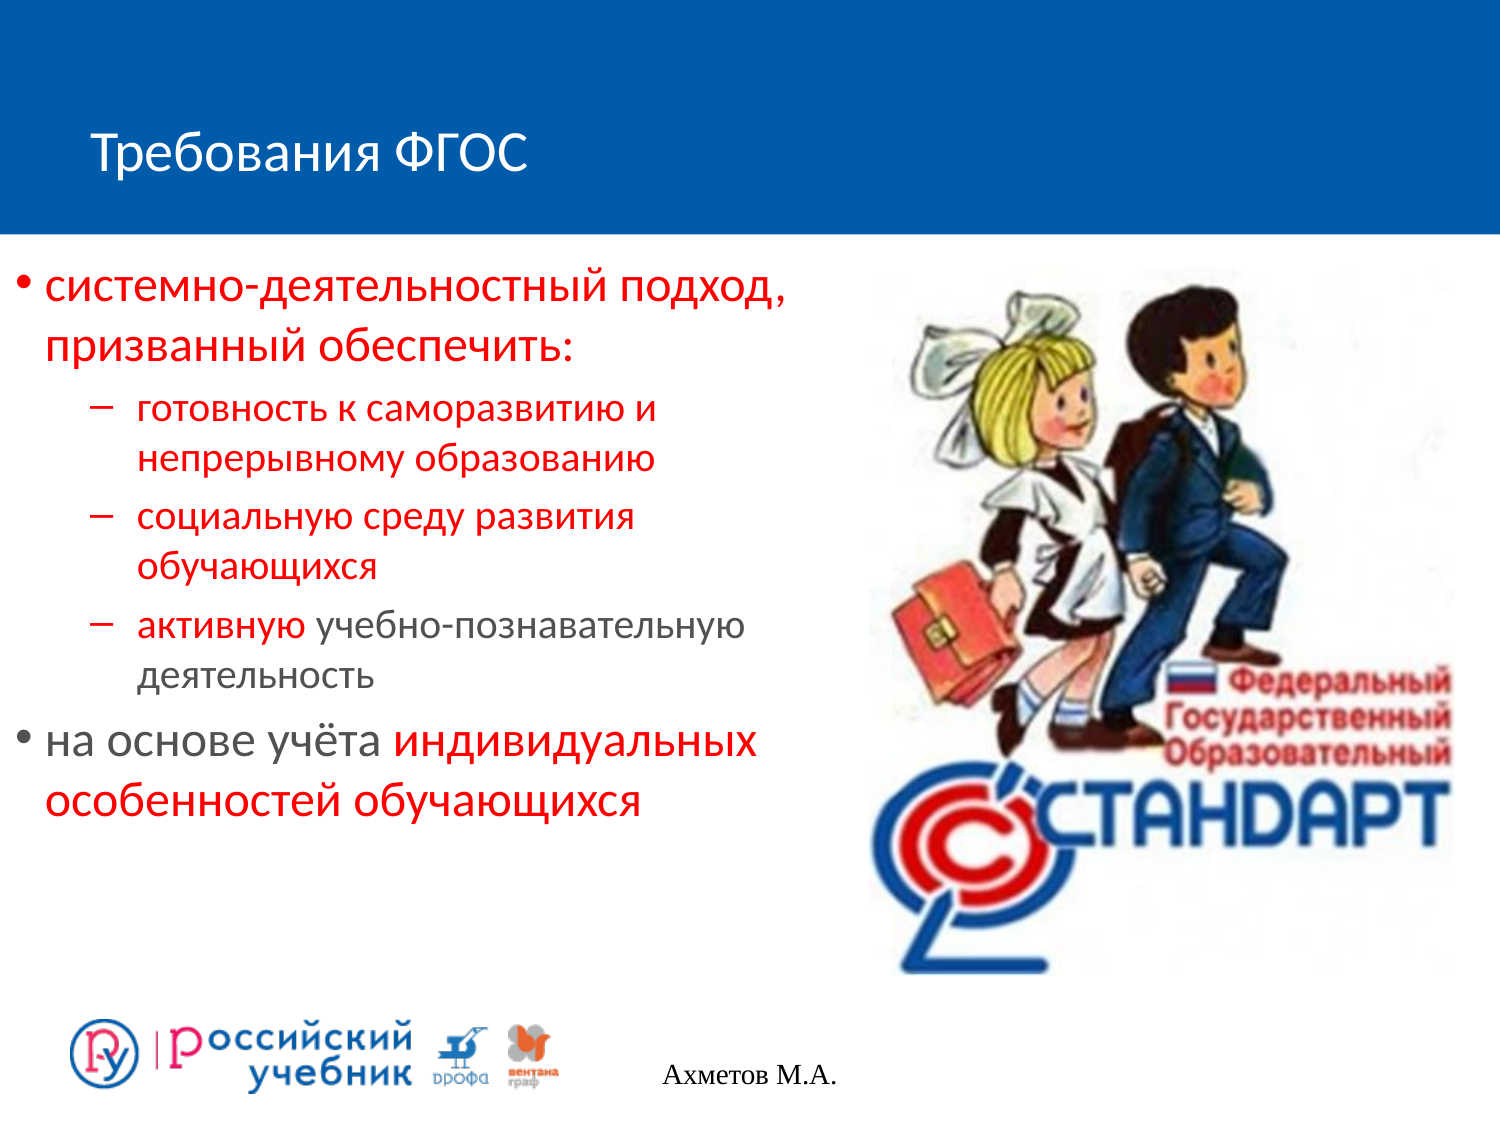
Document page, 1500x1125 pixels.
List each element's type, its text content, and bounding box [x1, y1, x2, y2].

title Требования ФГОС [74, 44, 1400, 191]
footer Ахметов М.А. [512, 1042, 988, 1103]
picture [867, 266, 1456, 976]
list системно-деятельностный подход, призванный обеспечить: готовность к саморазвитию и непрерывному образованию социальную среду развития обучающихся активную учебно-познавательную деятельность на основе учёта индивидуальных особенностей обучающихся [0, 243, 892, 1107]
